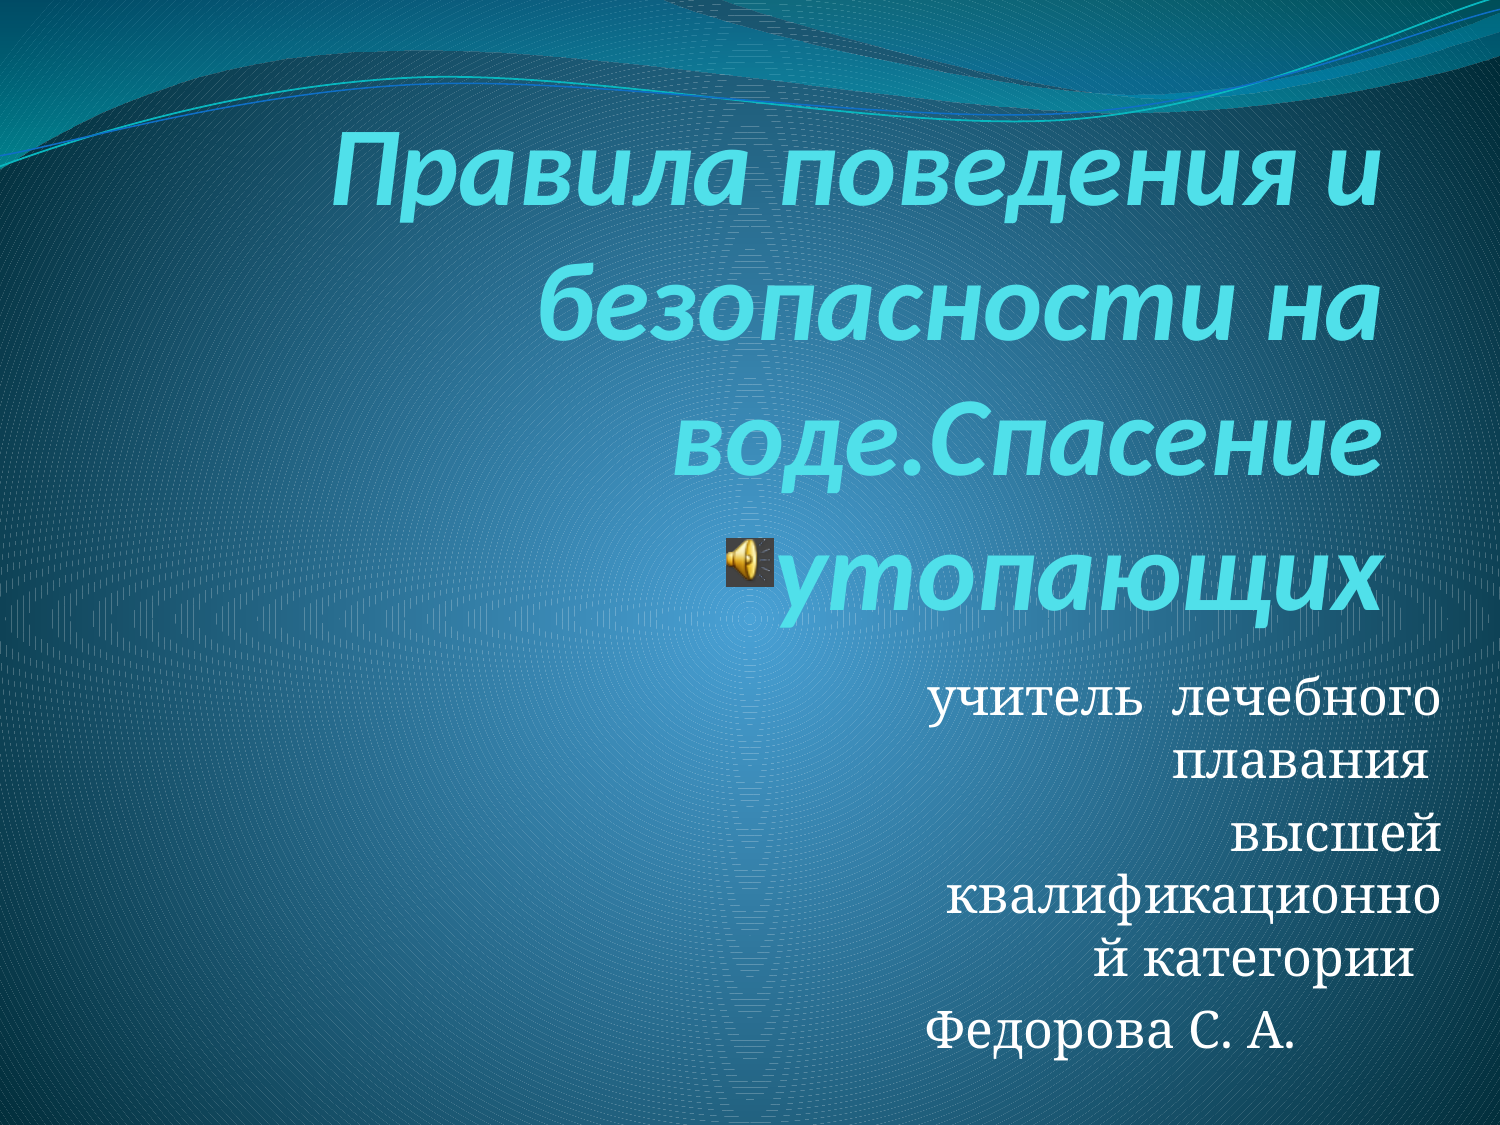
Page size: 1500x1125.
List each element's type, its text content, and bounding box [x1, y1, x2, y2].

title Правила поведения и безопасности на воде.Спасение утопающих [112, 152, 1388, 633]
picture [724, 537, 776, 588]
subtitle учитель лечебного плавания высшей квалификационной категории Федорова С. А. [925, 656, 1454, 1090]
